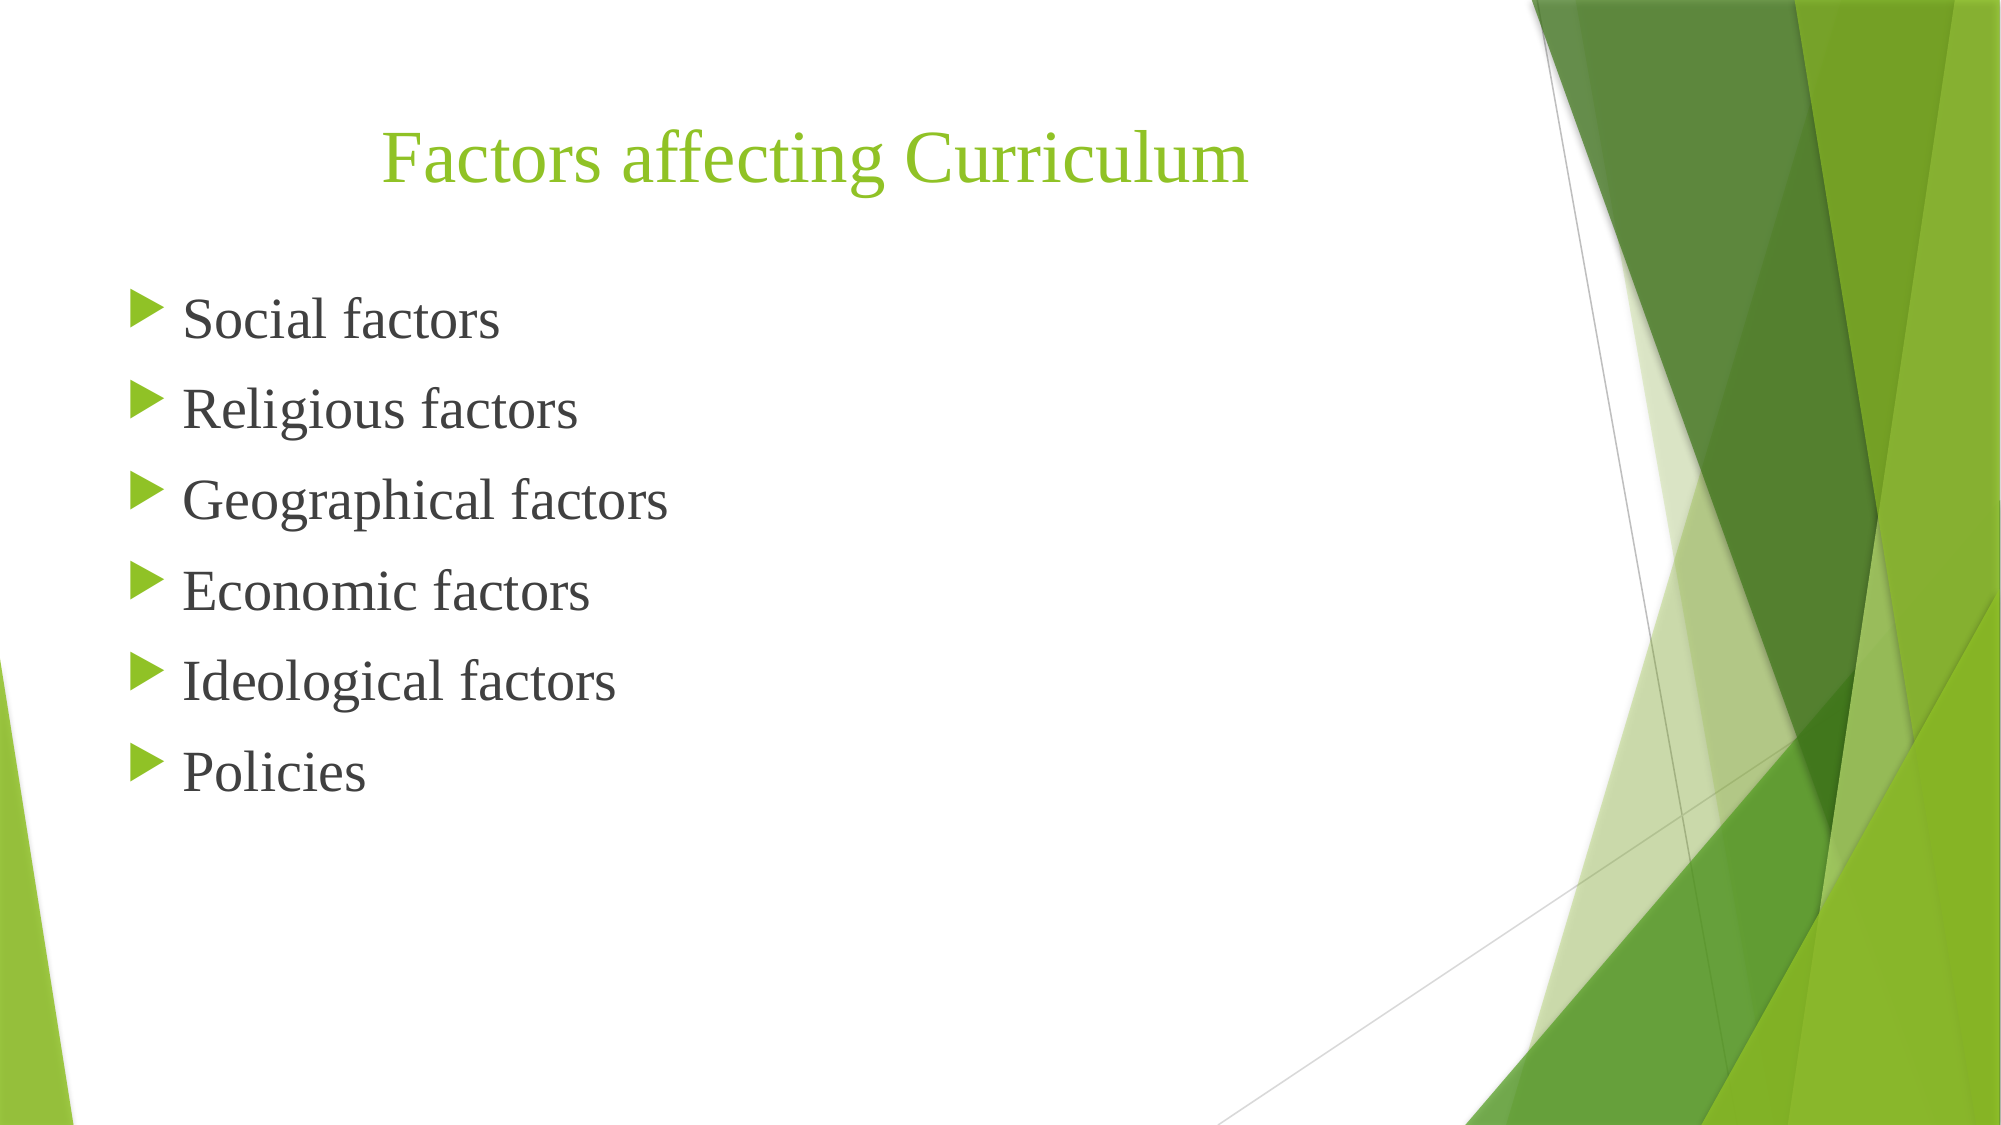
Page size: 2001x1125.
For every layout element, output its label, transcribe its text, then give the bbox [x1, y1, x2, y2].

list Social factors Religious factors Geographical factors Economic factors Ideological factors Policies [111, 272, 1522, 991]
title Factors affecting Curriculum [111, 99, 1522, 272]
